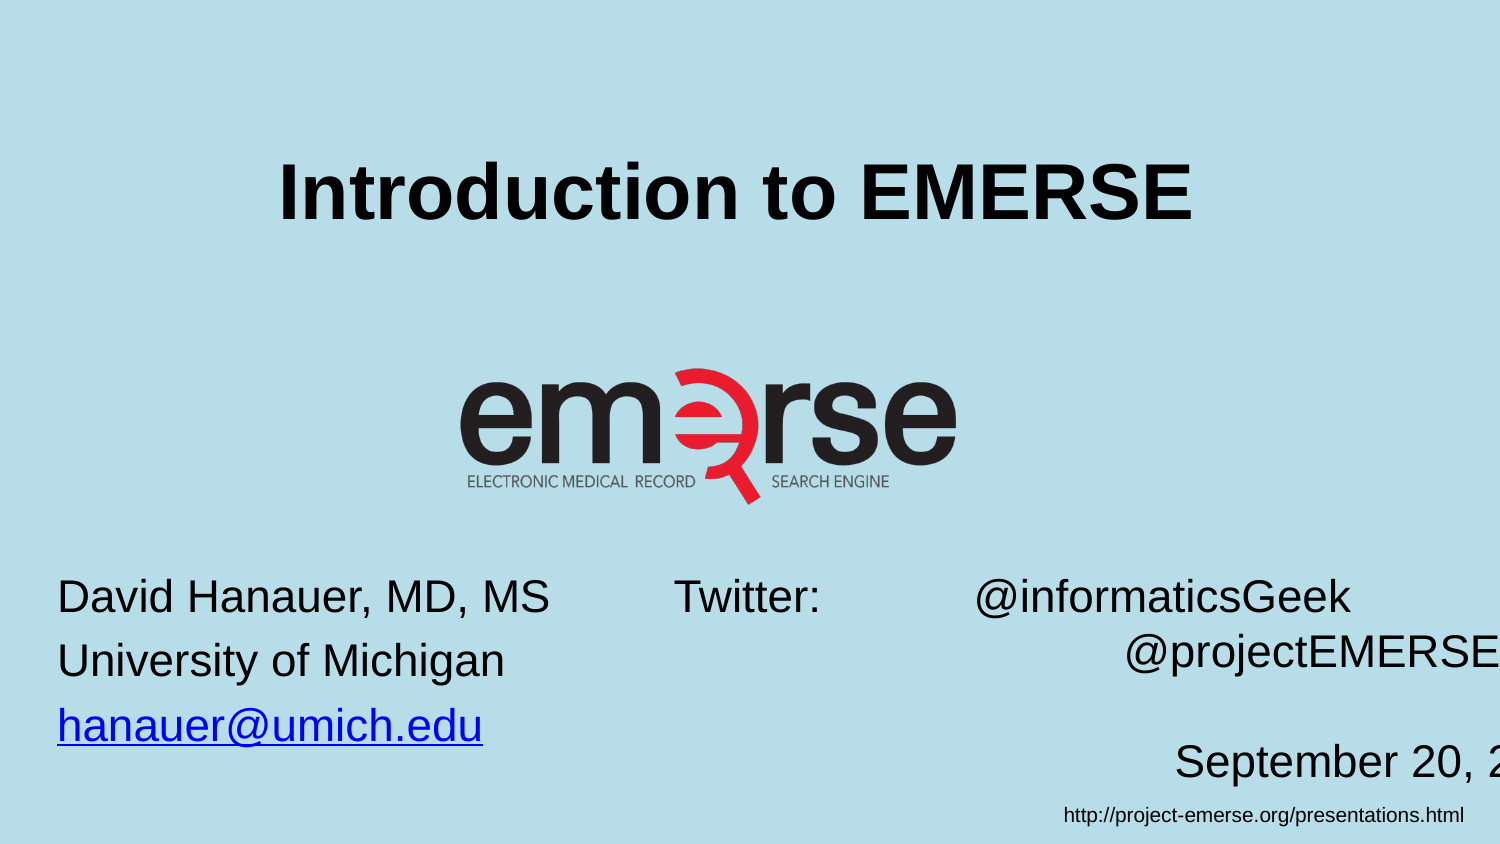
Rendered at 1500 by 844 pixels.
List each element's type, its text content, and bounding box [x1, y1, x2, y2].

picture [460, 368, 956, 505]
text_box David Hanauer, MD, MS University of Michigan hanauer@umich.edu [42, 559, 652, 788]
text_box Twitter: @informaticsGeek @projectEMERSE September 20, 2021 [658, 559, 1500, 794]
text_box Introduction to EMERSE [0, 37, 1474, 243]
text_box http://project-emerse.org/presentations.html [1048, 794, 1497, 835]
